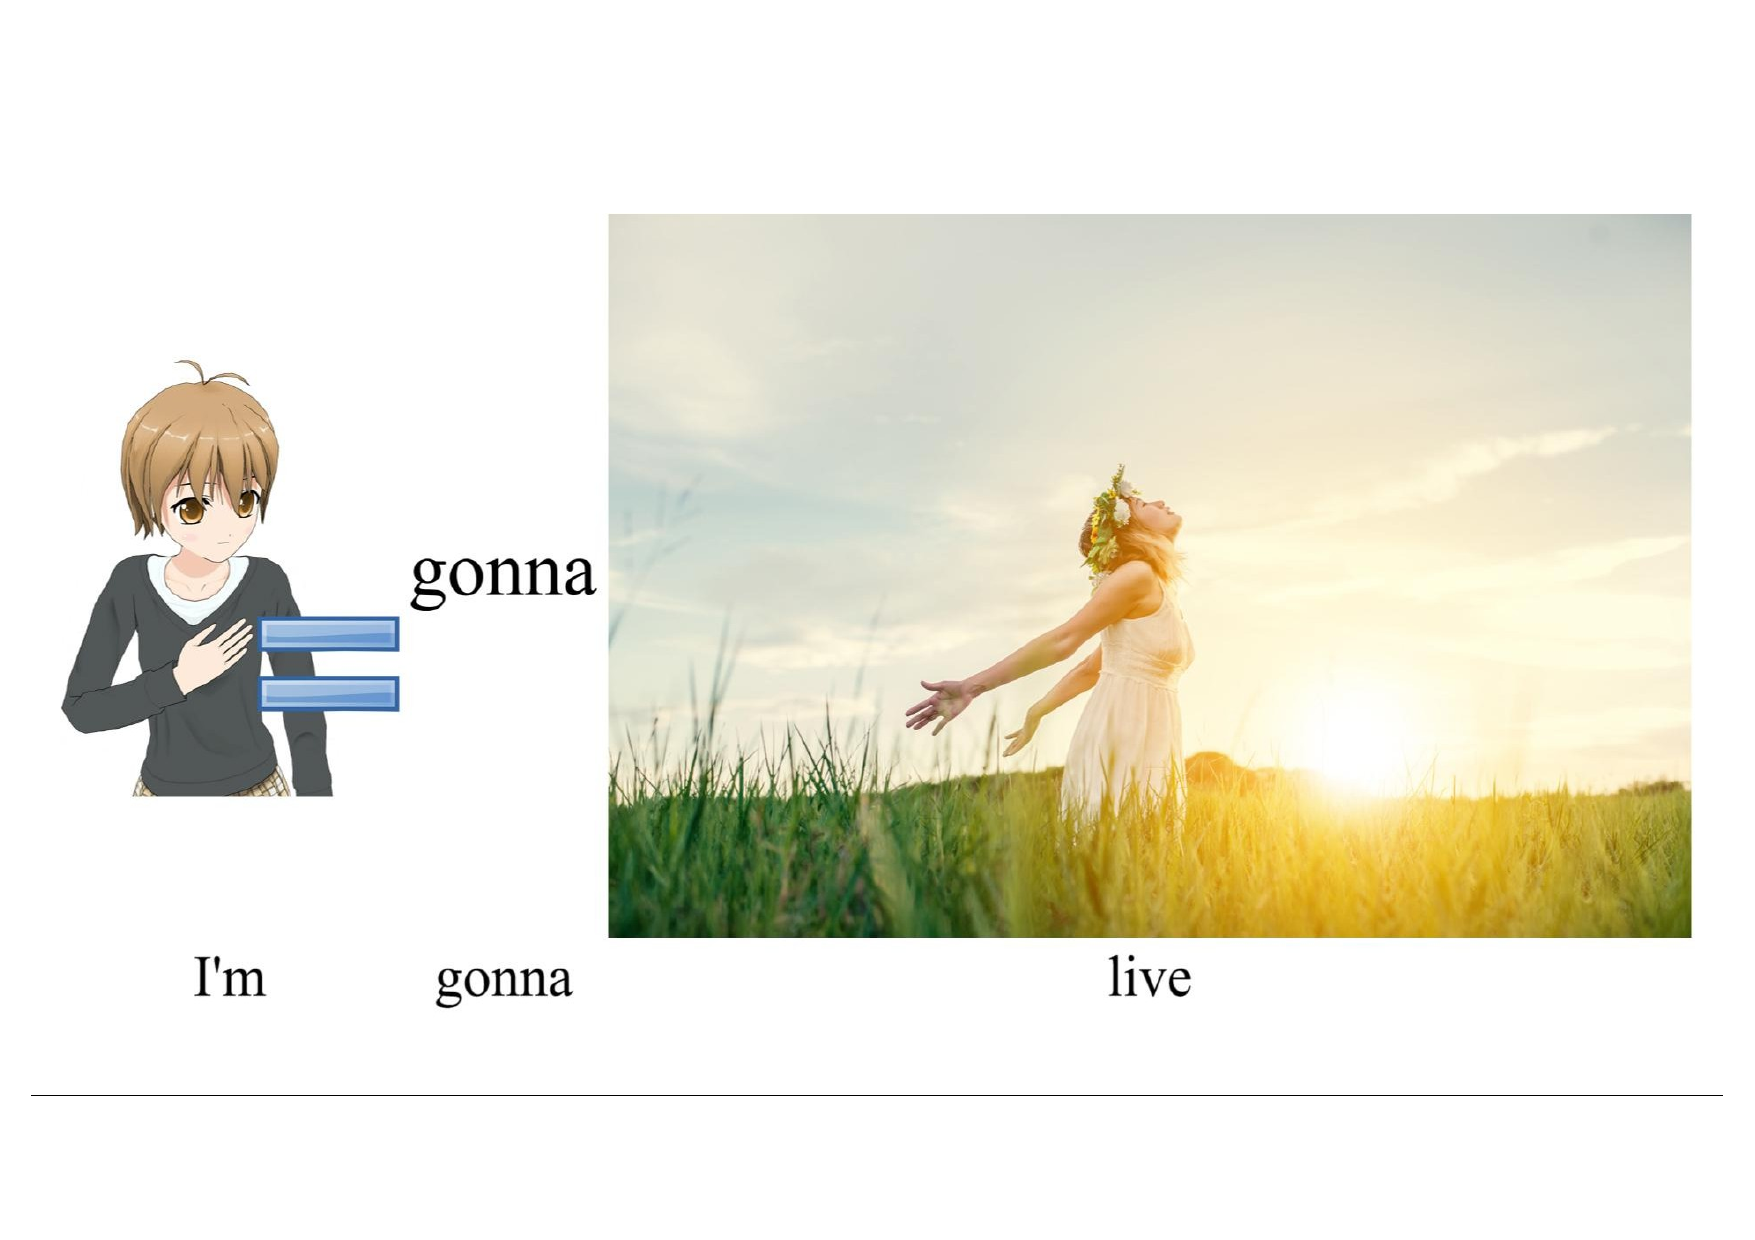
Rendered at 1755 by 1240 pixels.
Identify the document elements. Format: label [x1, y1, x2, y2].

text_box [31, 213, 1723, 1096]
